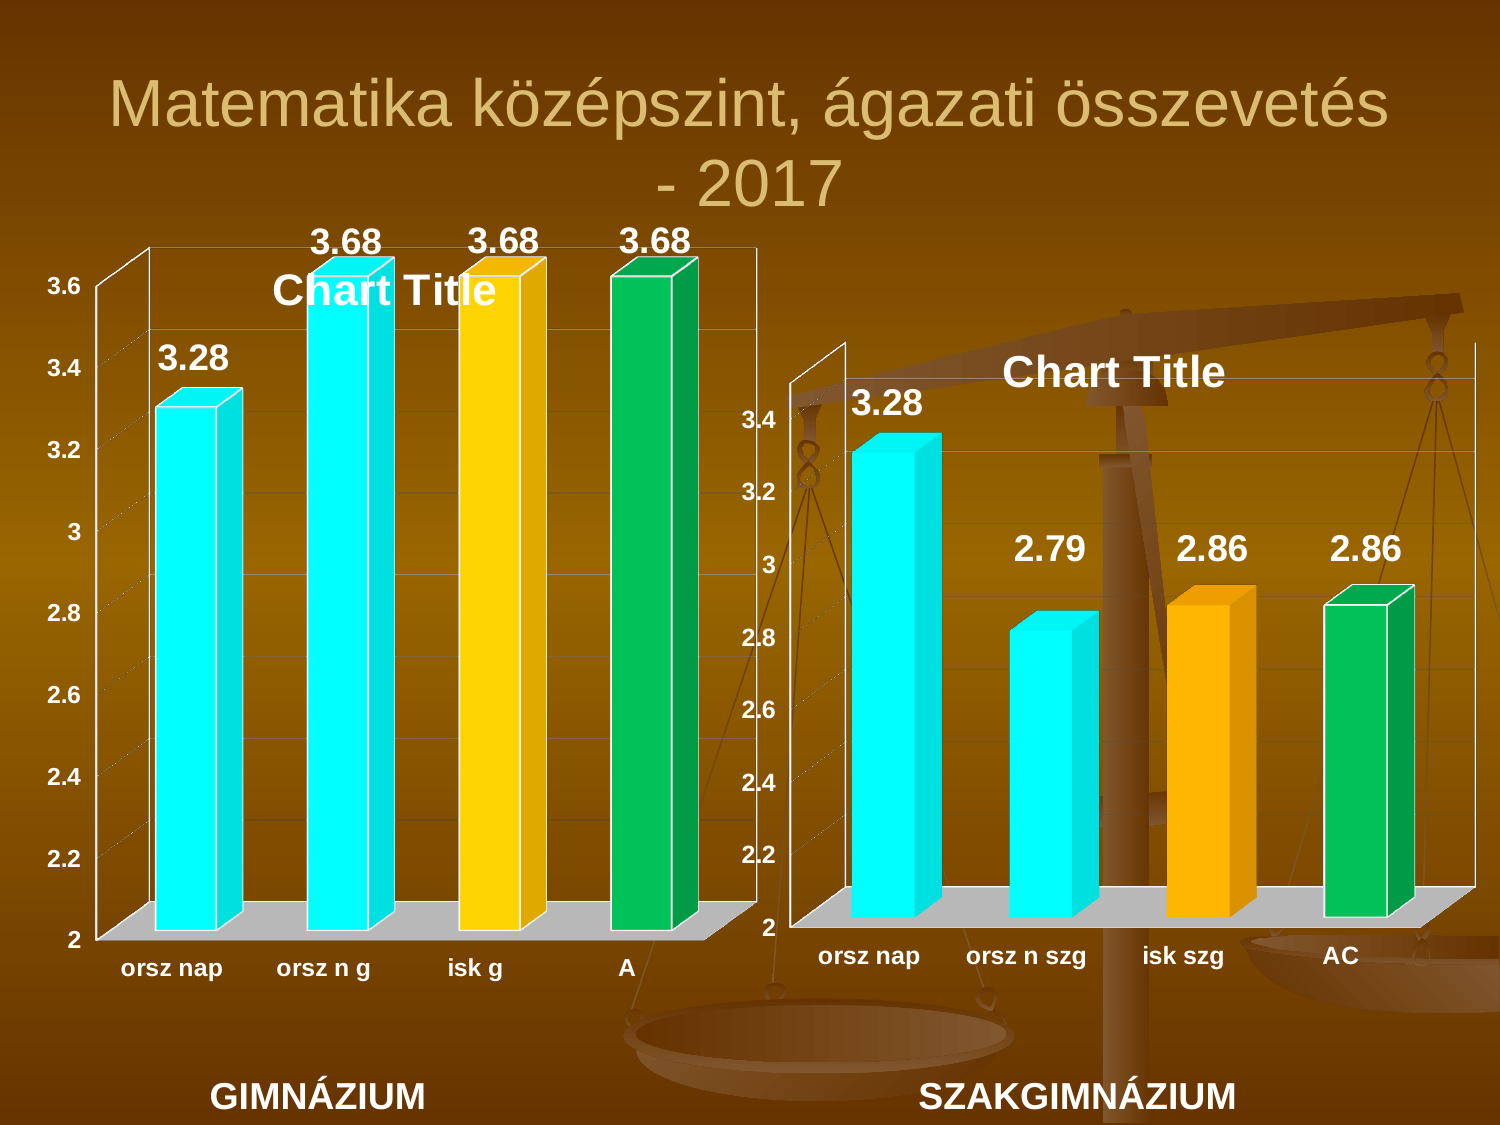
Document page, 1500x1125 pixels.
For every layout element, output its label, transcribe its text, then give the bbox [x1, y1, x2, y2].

title Matematika középszint, ágazati összevetés - 2017 [74, 45, 1426, 234]
chart [8, 219, 1492, 1045]
text_box GIMNÁZIUM [194, 1064, 620, 1125]
text_box SZAKGIMNÁZIUM [903, 1064, 1353, 1125]
